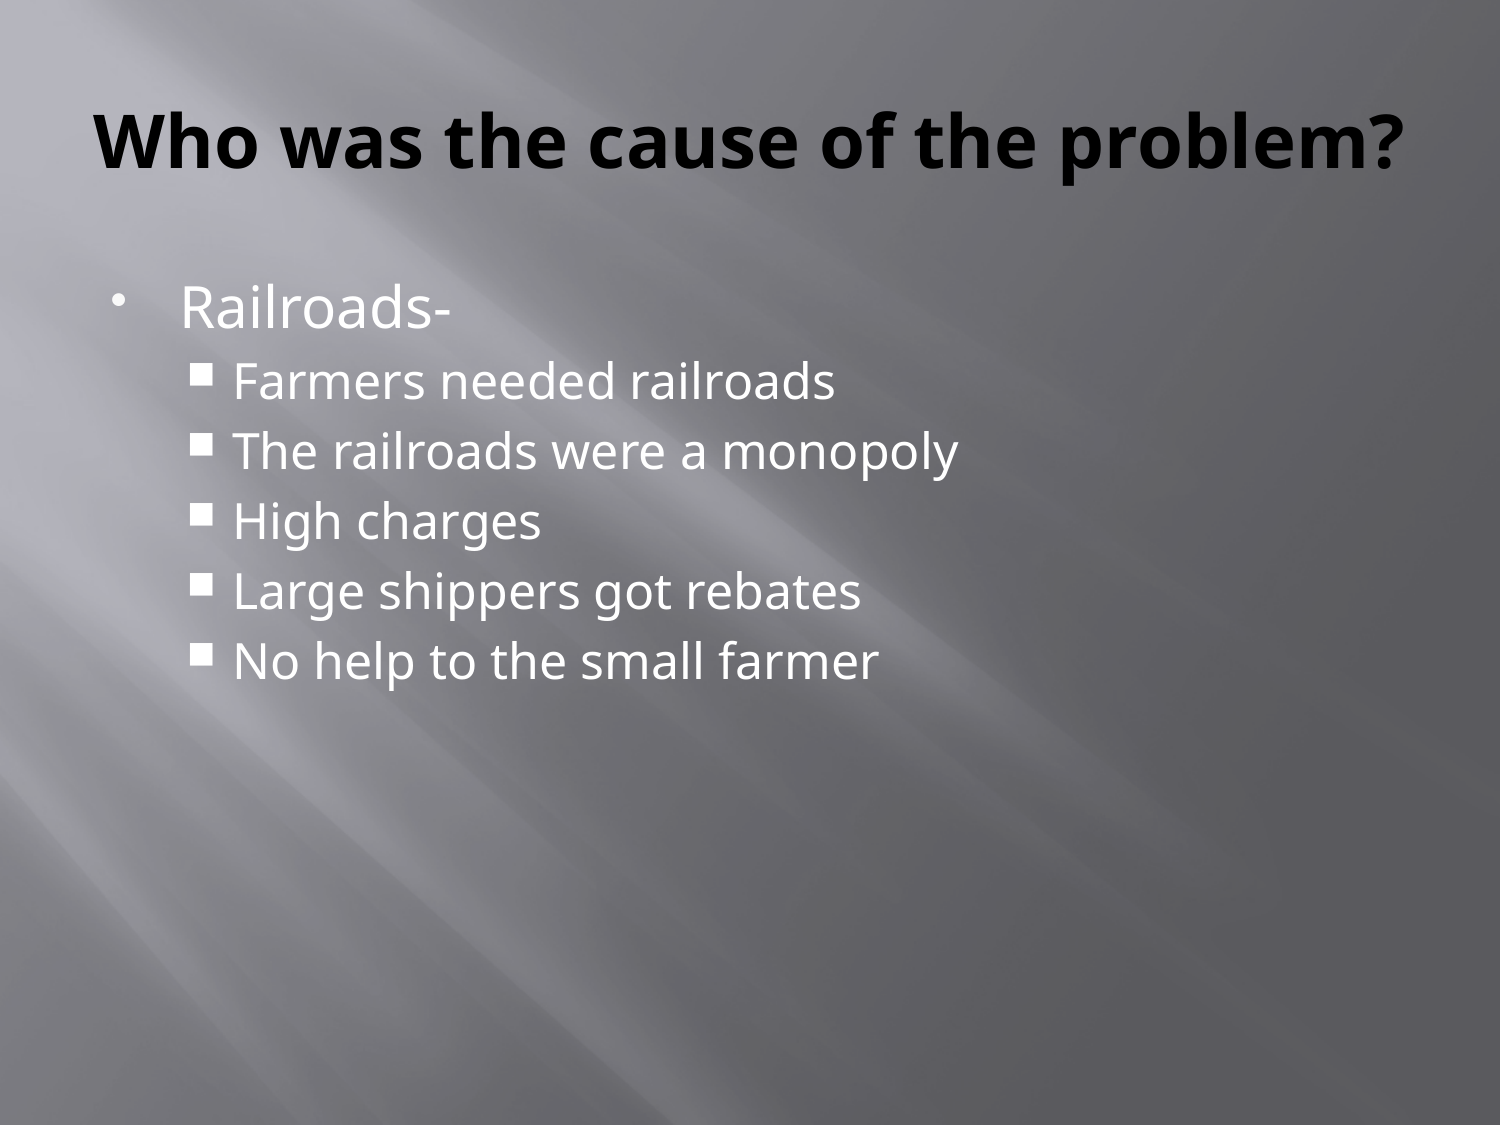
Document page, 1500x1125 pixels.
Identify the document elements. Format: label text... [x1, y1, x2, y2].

title Who was the cause of the problem? [75, 45, 1425, 233]
list Railroads- Farmers needed railroads The railroads were a monopoly High charges Large shippers got rebates No help to the small farmer [75, 262, 1425, 1035]
